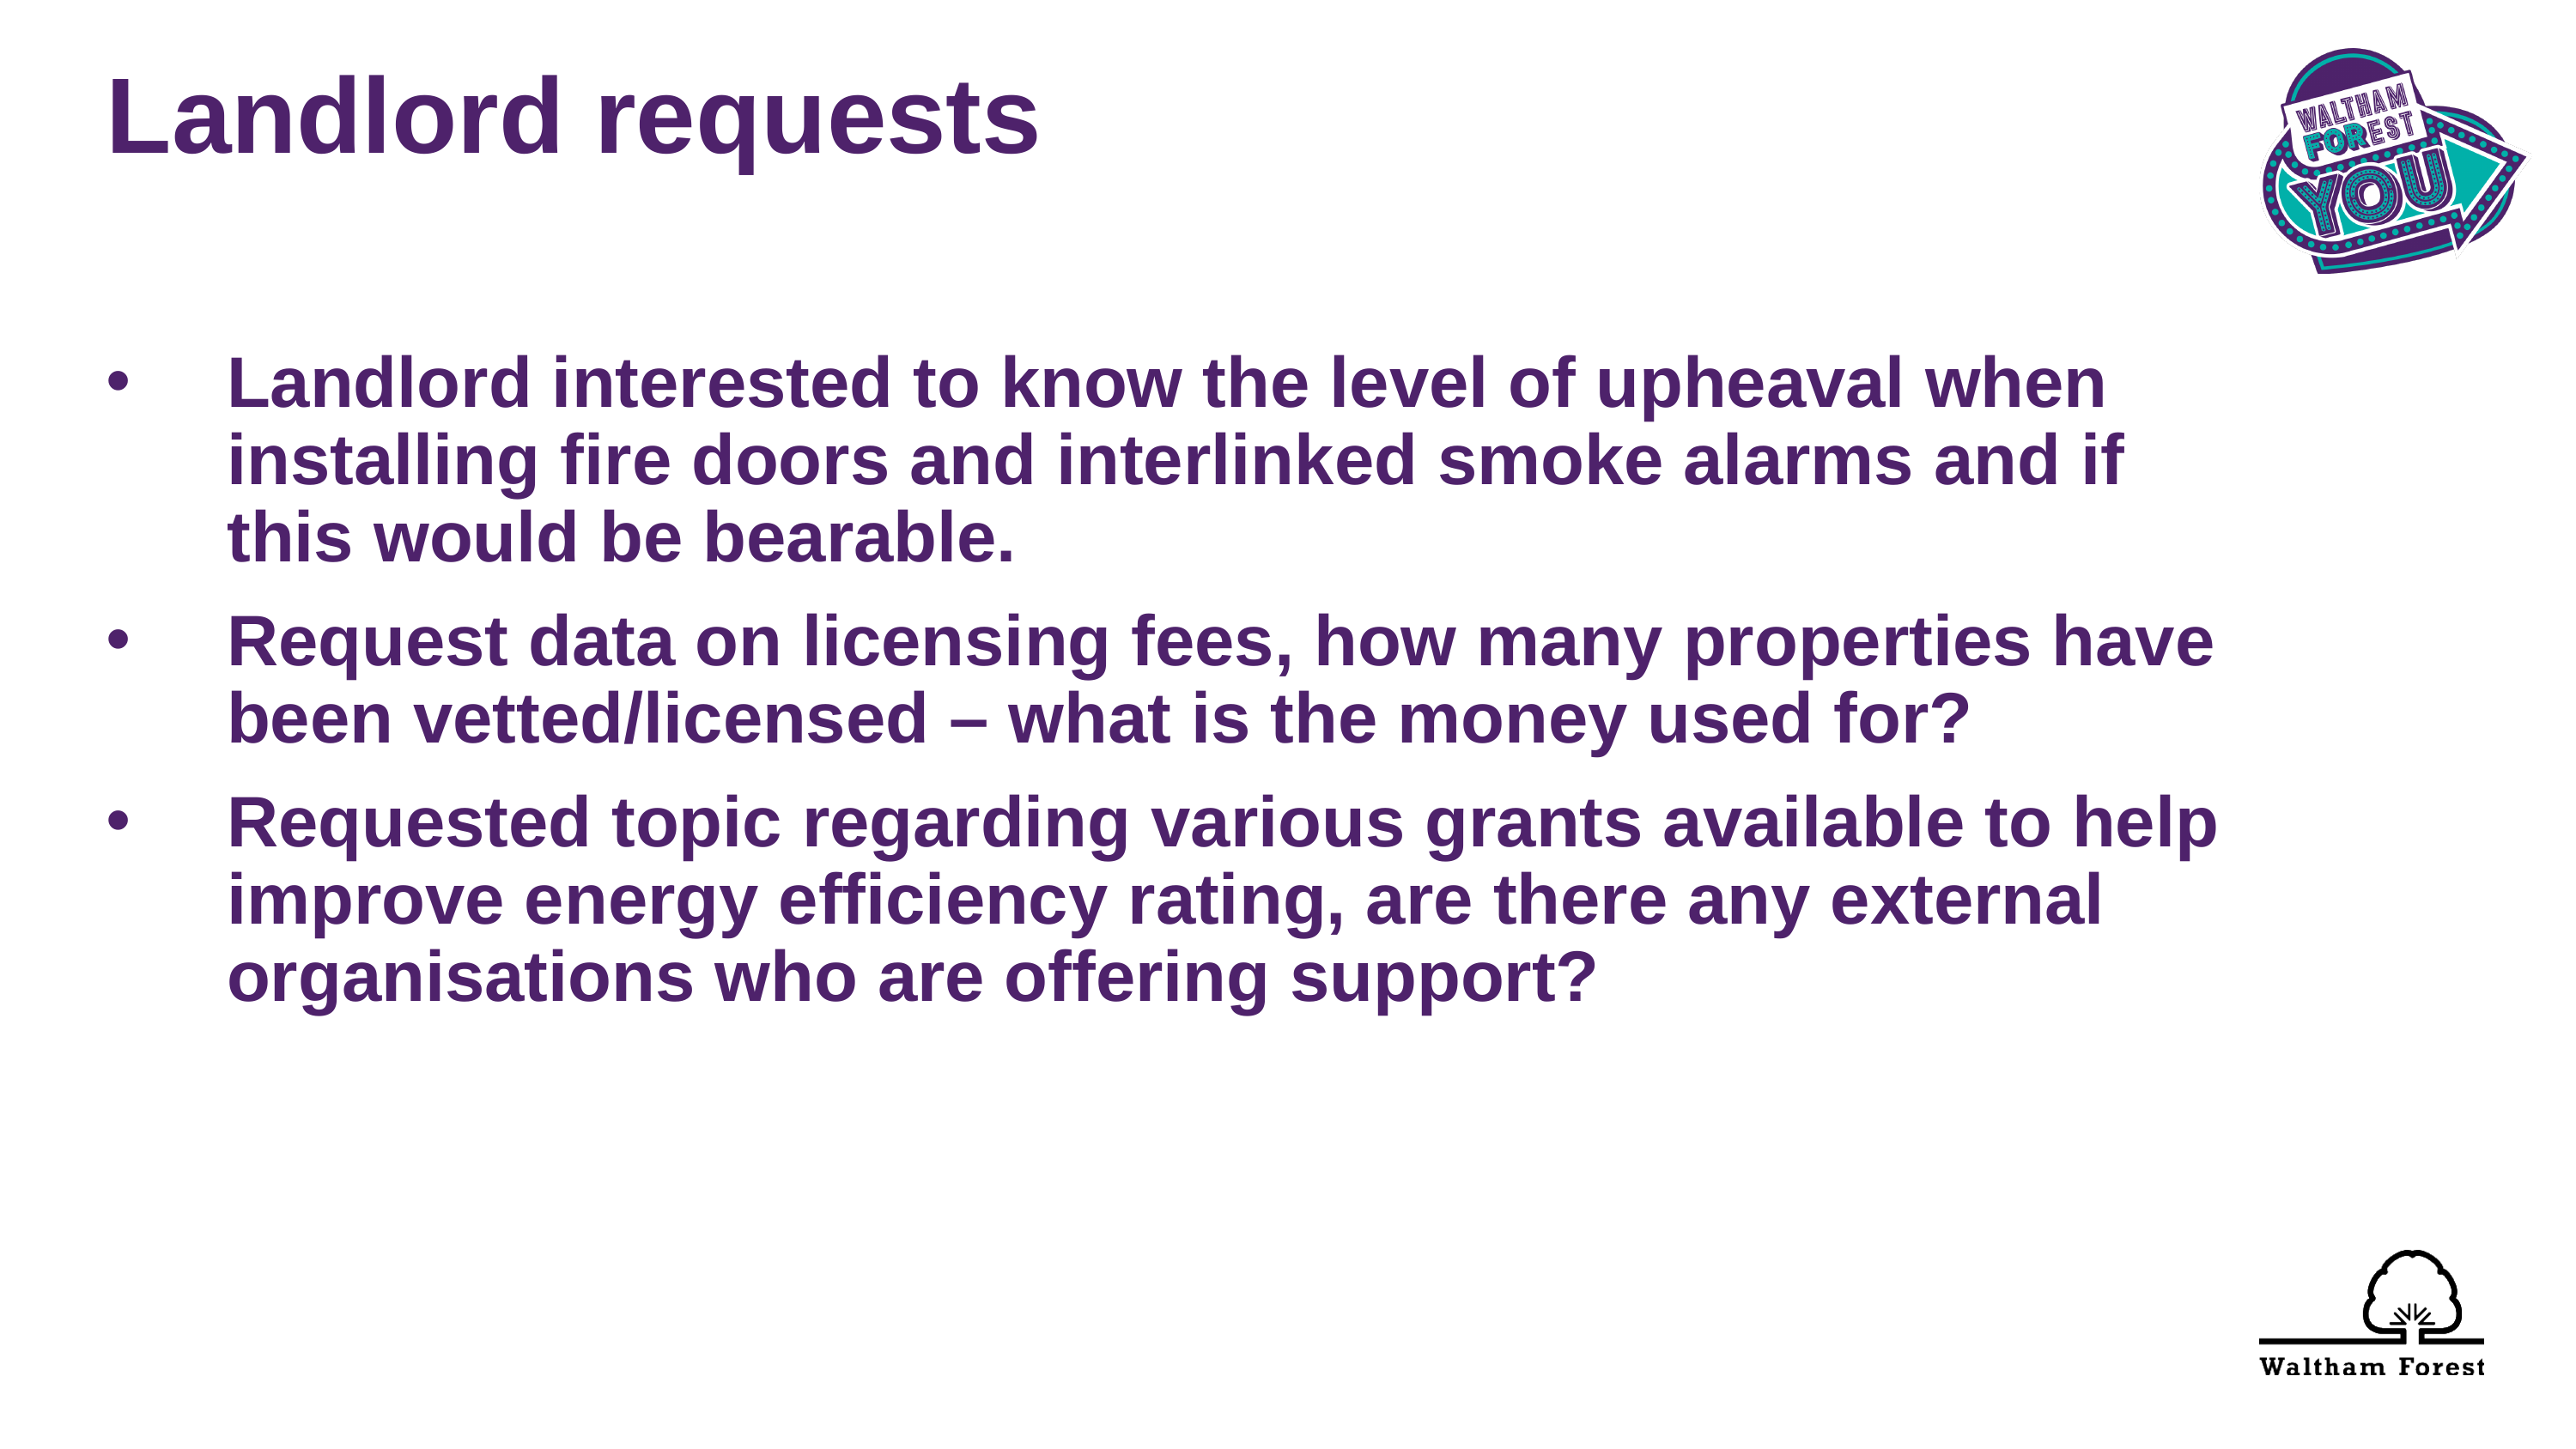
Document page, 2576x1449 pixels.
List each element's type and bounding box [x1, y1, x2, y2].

text_box [106, 0, 2300, 724]
